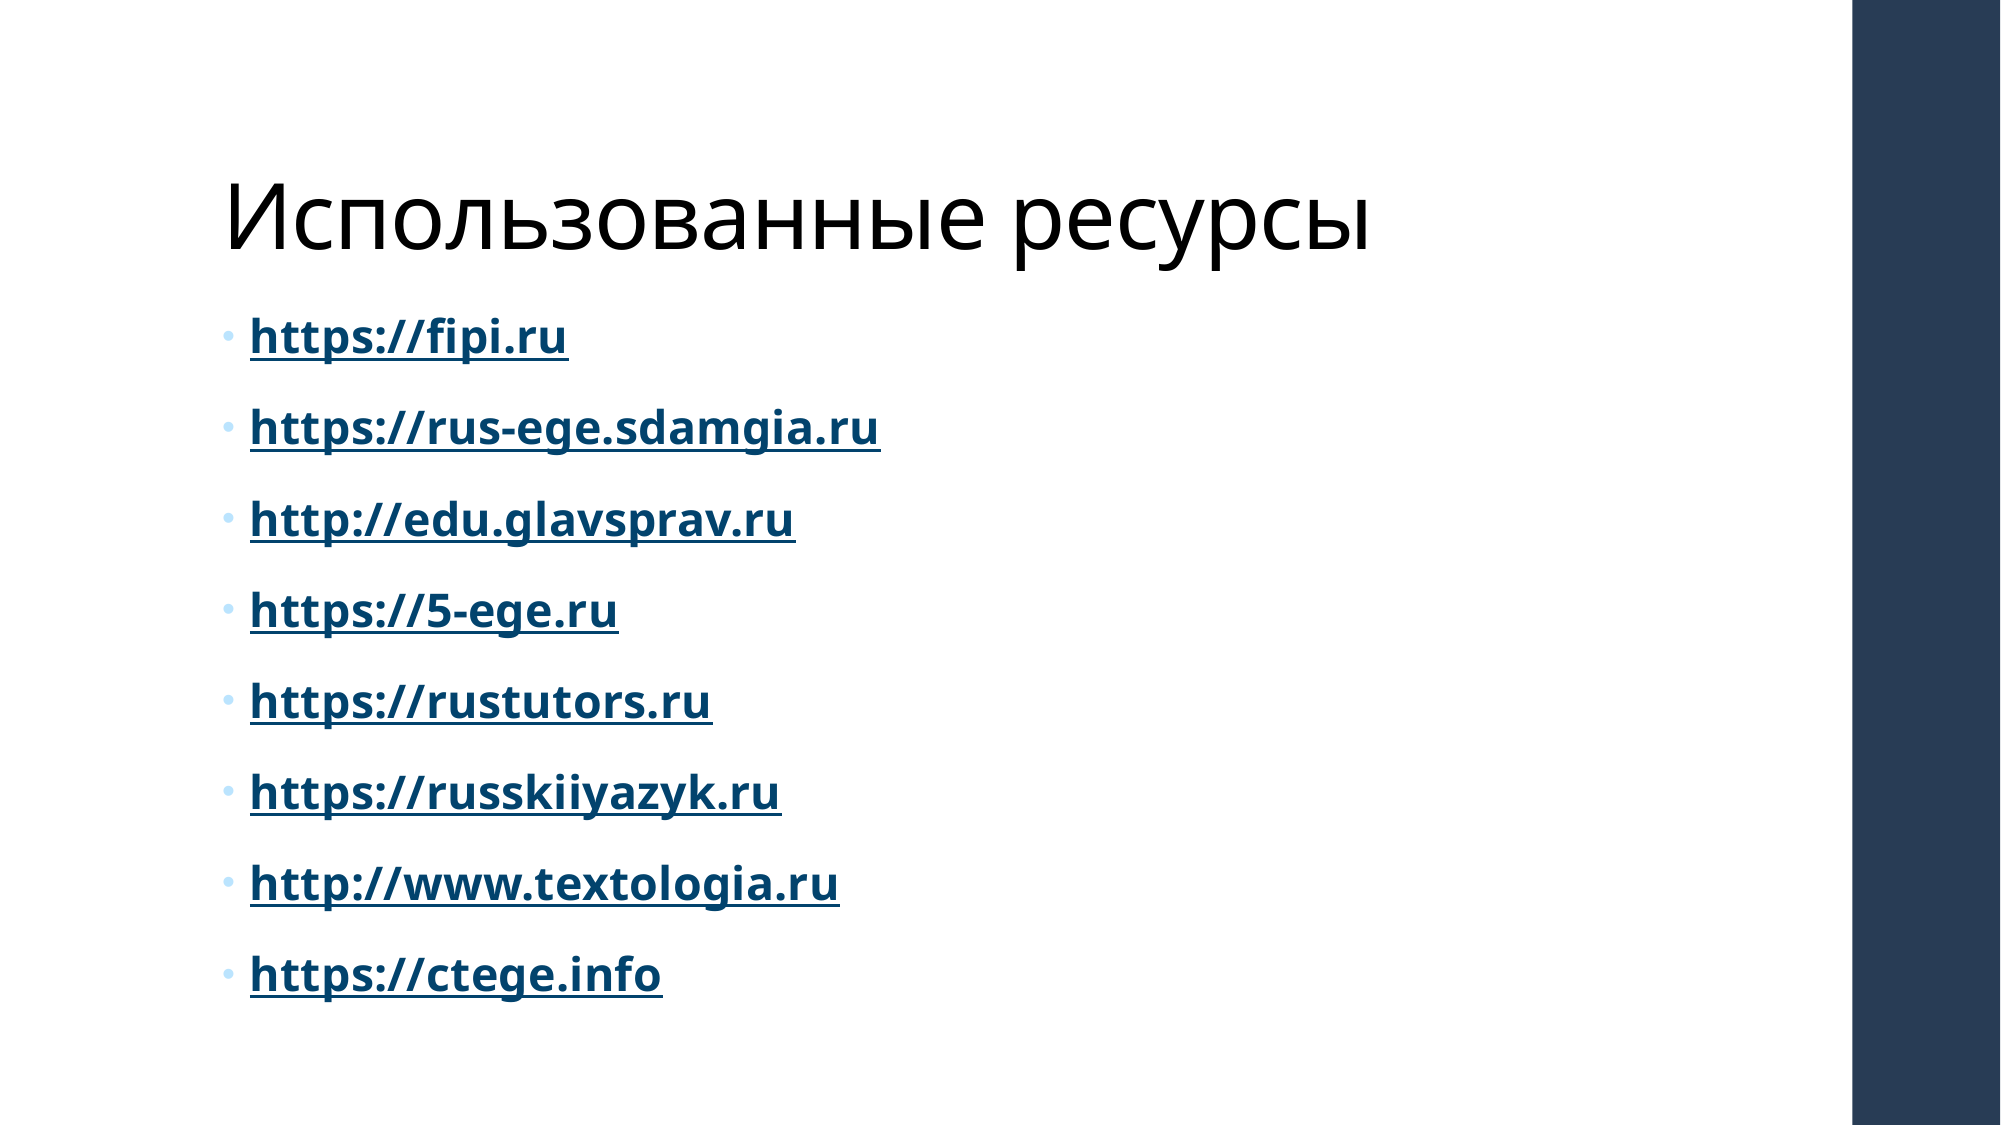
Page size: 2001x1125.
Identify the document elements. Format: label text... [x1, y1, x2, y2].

title Использованные ресурсы [206, 60, 1797, 278]
list https://fipi.ru https://rus-ege.sdamgia.ru http://edu.glavsprav.ru https://5-ege.ru https://rustutors.ru https://russkiiyazyk.ru http://www.textologia.ru https://ctege.info [206, 299, 1617, 1014]
